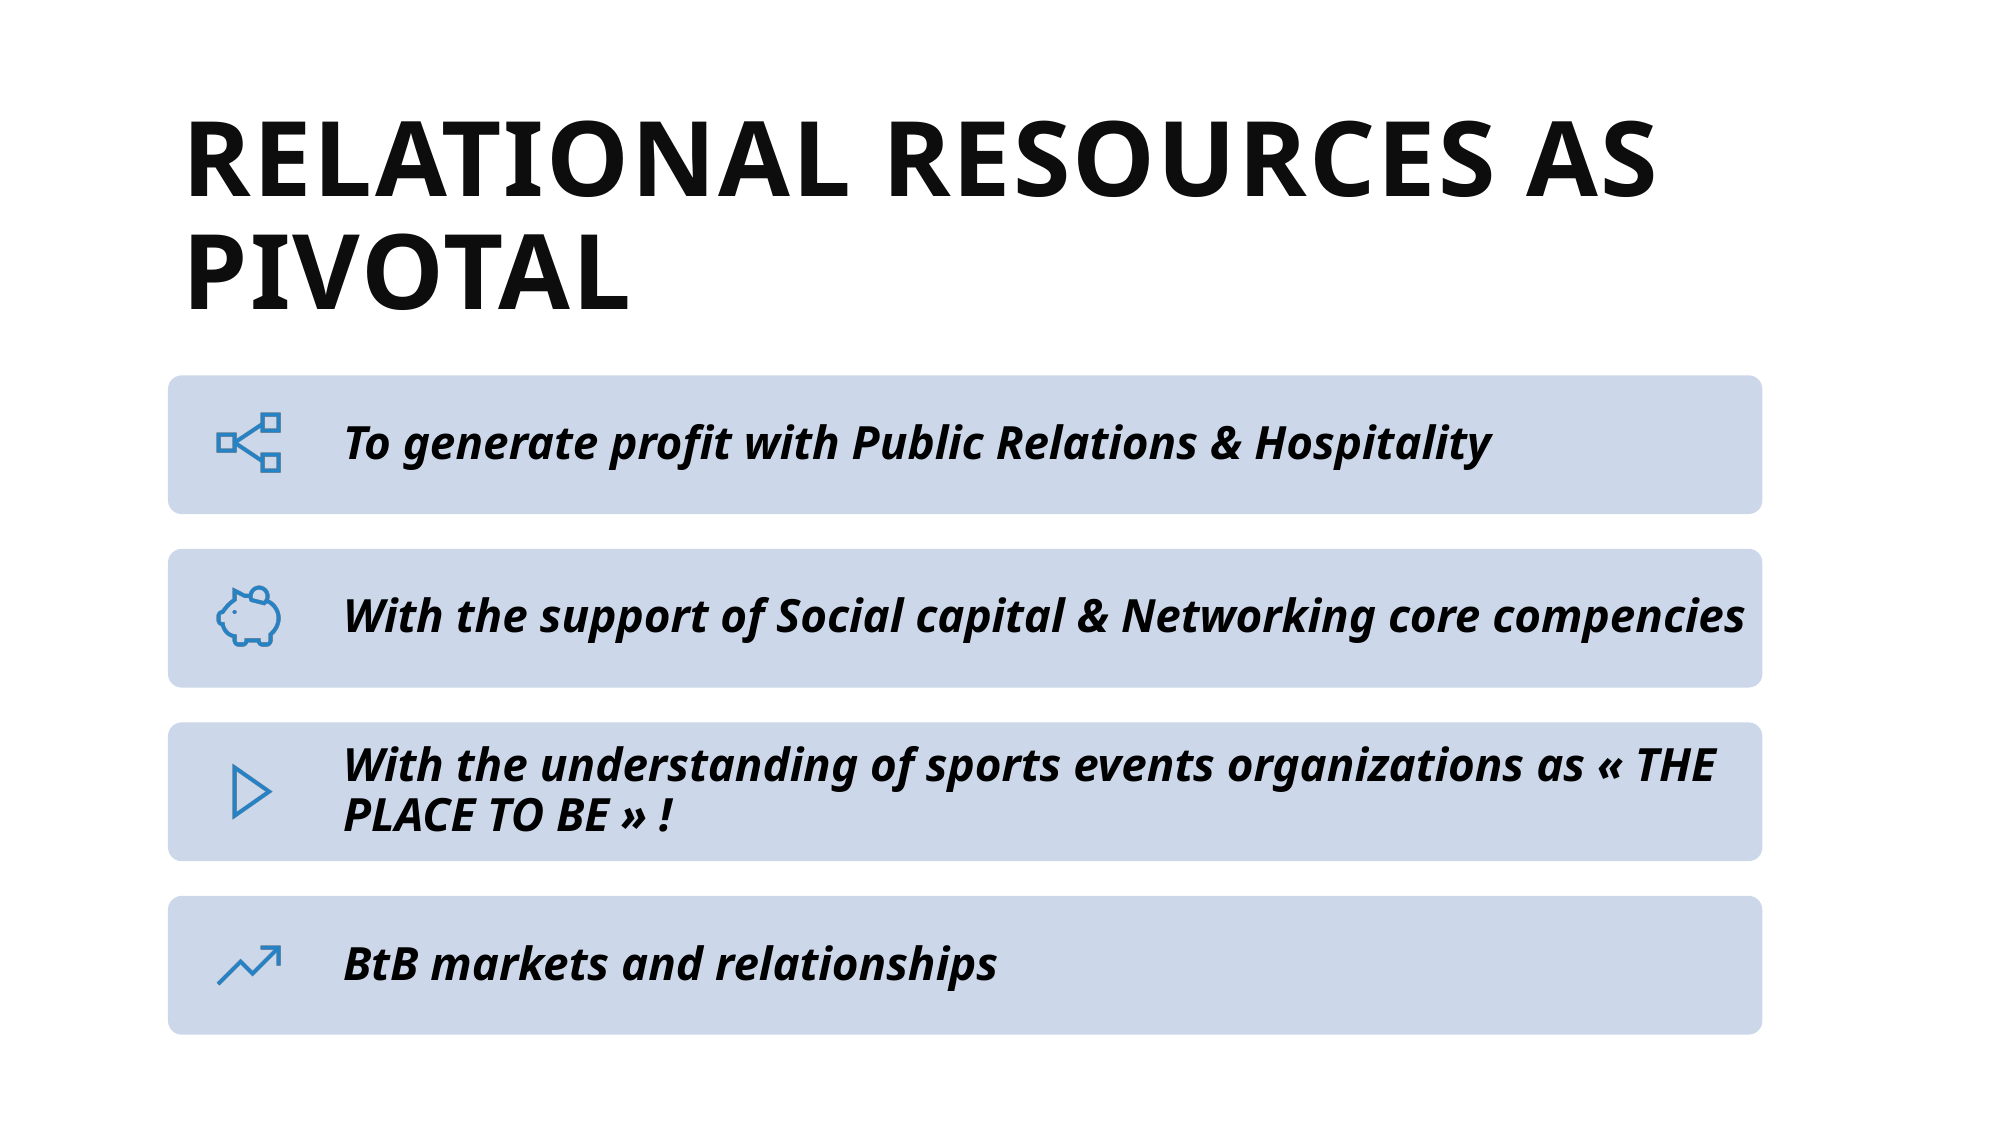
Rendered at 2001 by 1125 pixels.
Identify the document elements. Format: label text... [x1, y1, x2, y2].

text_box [167, 374, 1763, 1036]
title Relational resources as pivotal [168, 96, 1763, 342]
